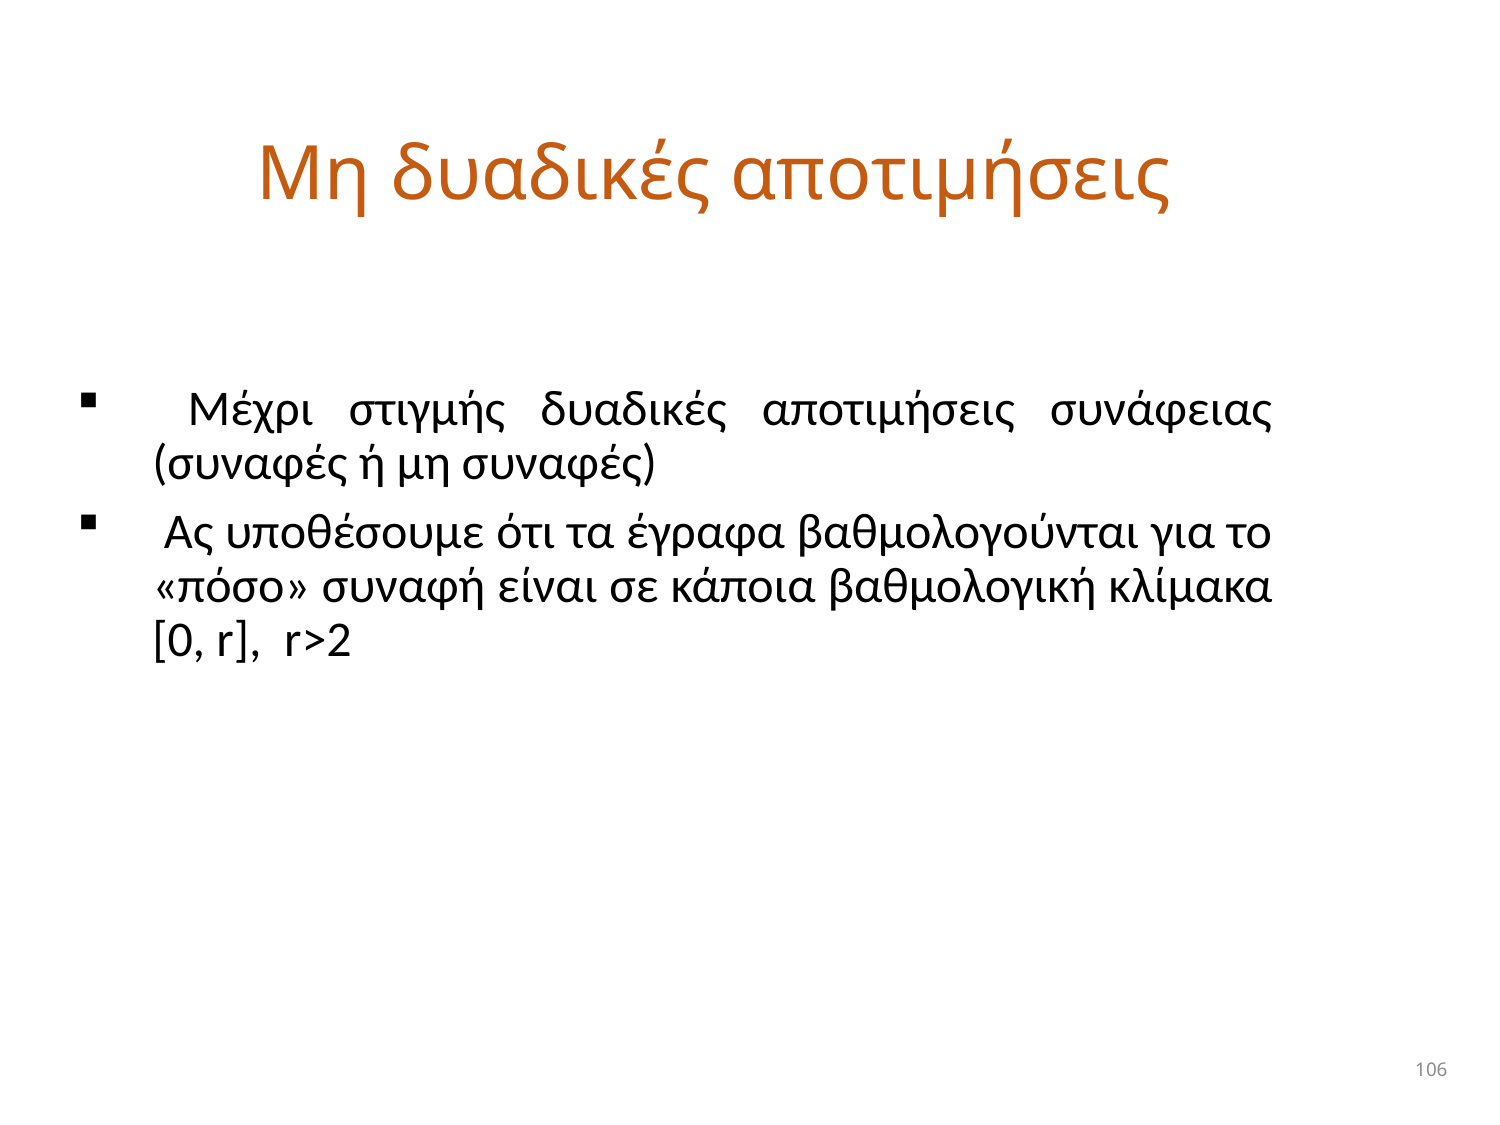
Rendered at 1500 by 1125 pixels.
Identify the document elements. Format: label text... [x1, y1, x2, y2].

title Μη δυαδικές αποτιμήσεις [75, 112, 1354, 238]
slide_number 106 [1112, 1050, 1463, 1091]
text_box Μέχρι στιγμής δυαδικές αποτιμήσεις συνάφειας (συναφές ή μη συναφές) Ας υποθέσουμε ότι τα έγραφα βαθμολογούνται για το «πόσο» συναφή είναι σε κάποια βαθμολογική κλίμακα [0, r], r>2 [62, 375, 1288, 863]
